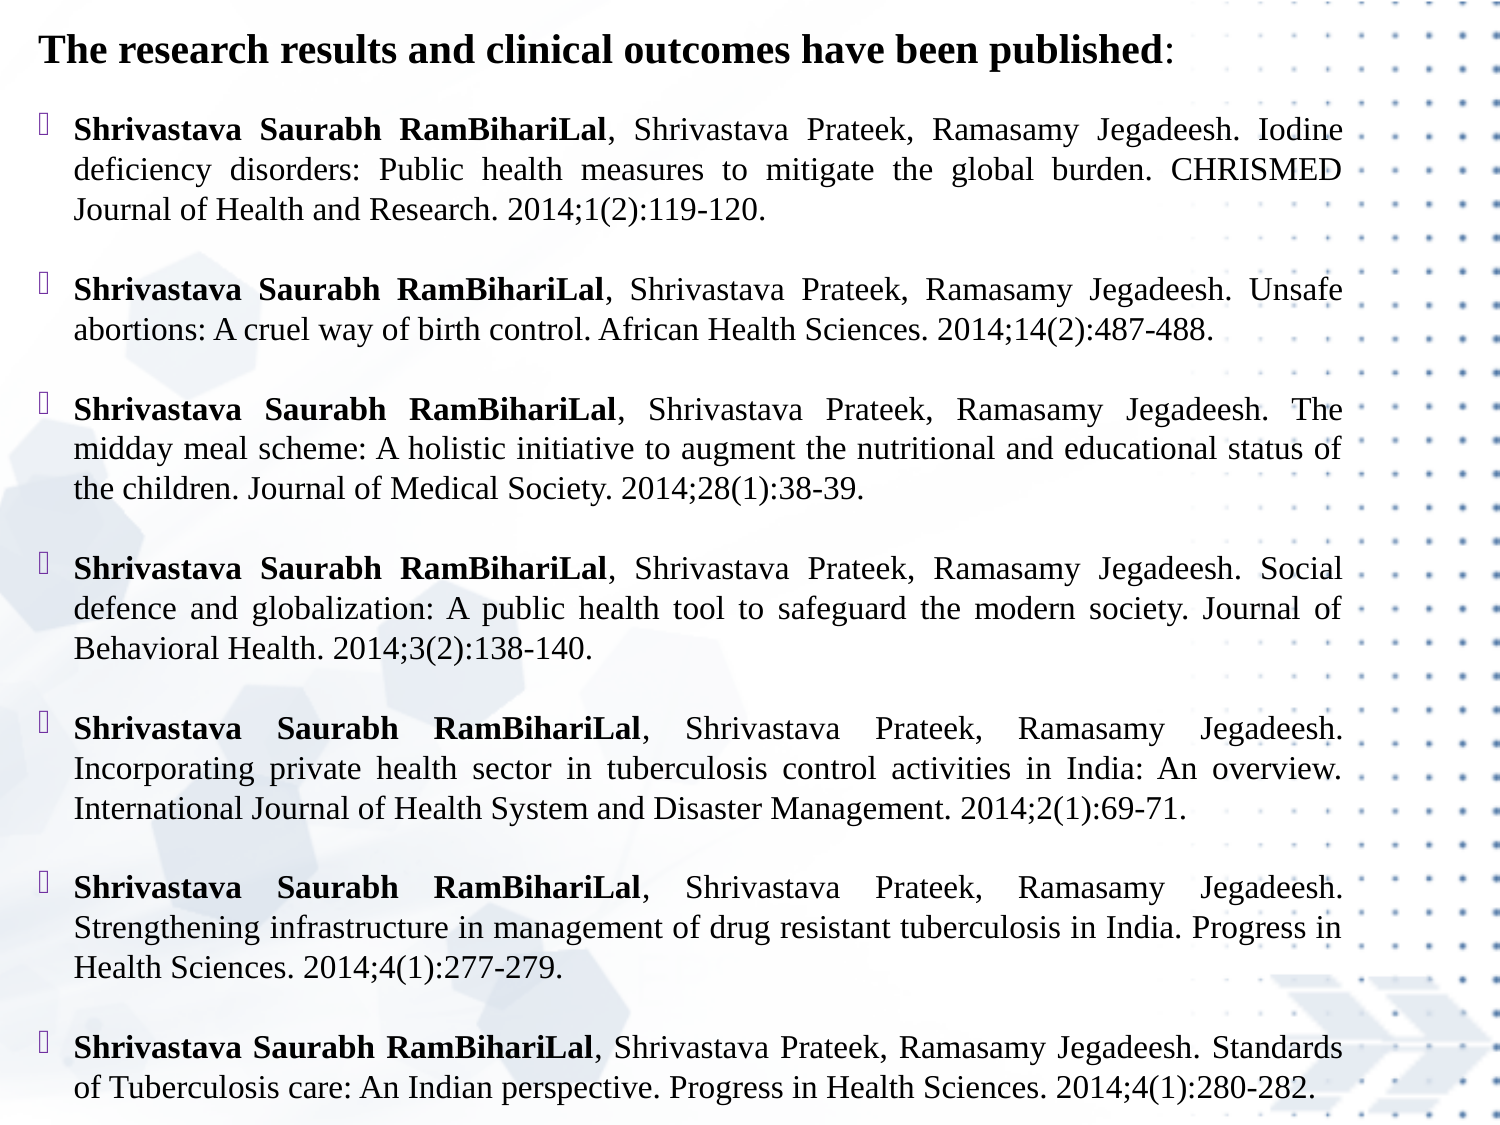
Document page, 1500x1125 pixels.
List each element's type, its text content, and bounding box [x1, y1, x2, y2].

text_box The research results and clinical outcomes have been published: Shrivastava Saurabh RamBihariLal, Shrivastava Prateek, Ramasamy Jegadeesh. Iodine deficiency disorders: Public health measures to mitigate the global burden. CHRISMED Journal of Health and Research. 2014;1(2):119-120. Shrivastava Saurabh RamBihariLal, Shrivastava Prateek, Ramasamy Jegadeesh. Unsafe abortions: A cruel way of birth control. African Health Sciences. 2014;14(2):487-488. Shrivastava Saurabh RamBihariLal, Shrivastava Prateek, Ramasamy Jegadeesh. The midday meal scheme: A holistic initiative to augment the nutritional and educational status of the children. Journal of Medical Society. 2014;28(1):38-39. Shrivastava Saurabh RamBihariLal, Shrivastava Prateek, Ramasamy Jegadeesh. Social defence and globalization: A public health tool to safeguard the modern society. Journal of Behavioral Health. 2014;3(2):138-140. Shrivastava Saurabh RamBihariLal, Shrivastava Prateek, Ramasamy Jegadeesh. Incorporating private health sector in tuberculosis control activities in India: An overview. International Journal of Health System and Disaster Management. 2014;2(1):69-71. Shrivastava Saurabh RamBihariLal, Shrivastava Prateek, Ramasamy Jegadeesh. Strengthening infrastructure in management of drug resistant tuberculosis in India. Progress in Health Sciences. 2014;4(1):277-279. Shrivastava Saurabh RamBihariLal, Shrivastava Prateek, Ramasamy Jegadeesh. Standards of Tuberculosis care: An Indian perspective. Progress in Health Sciences. 2014;4(1):280-282. [23, 14, 1360, 1113]
